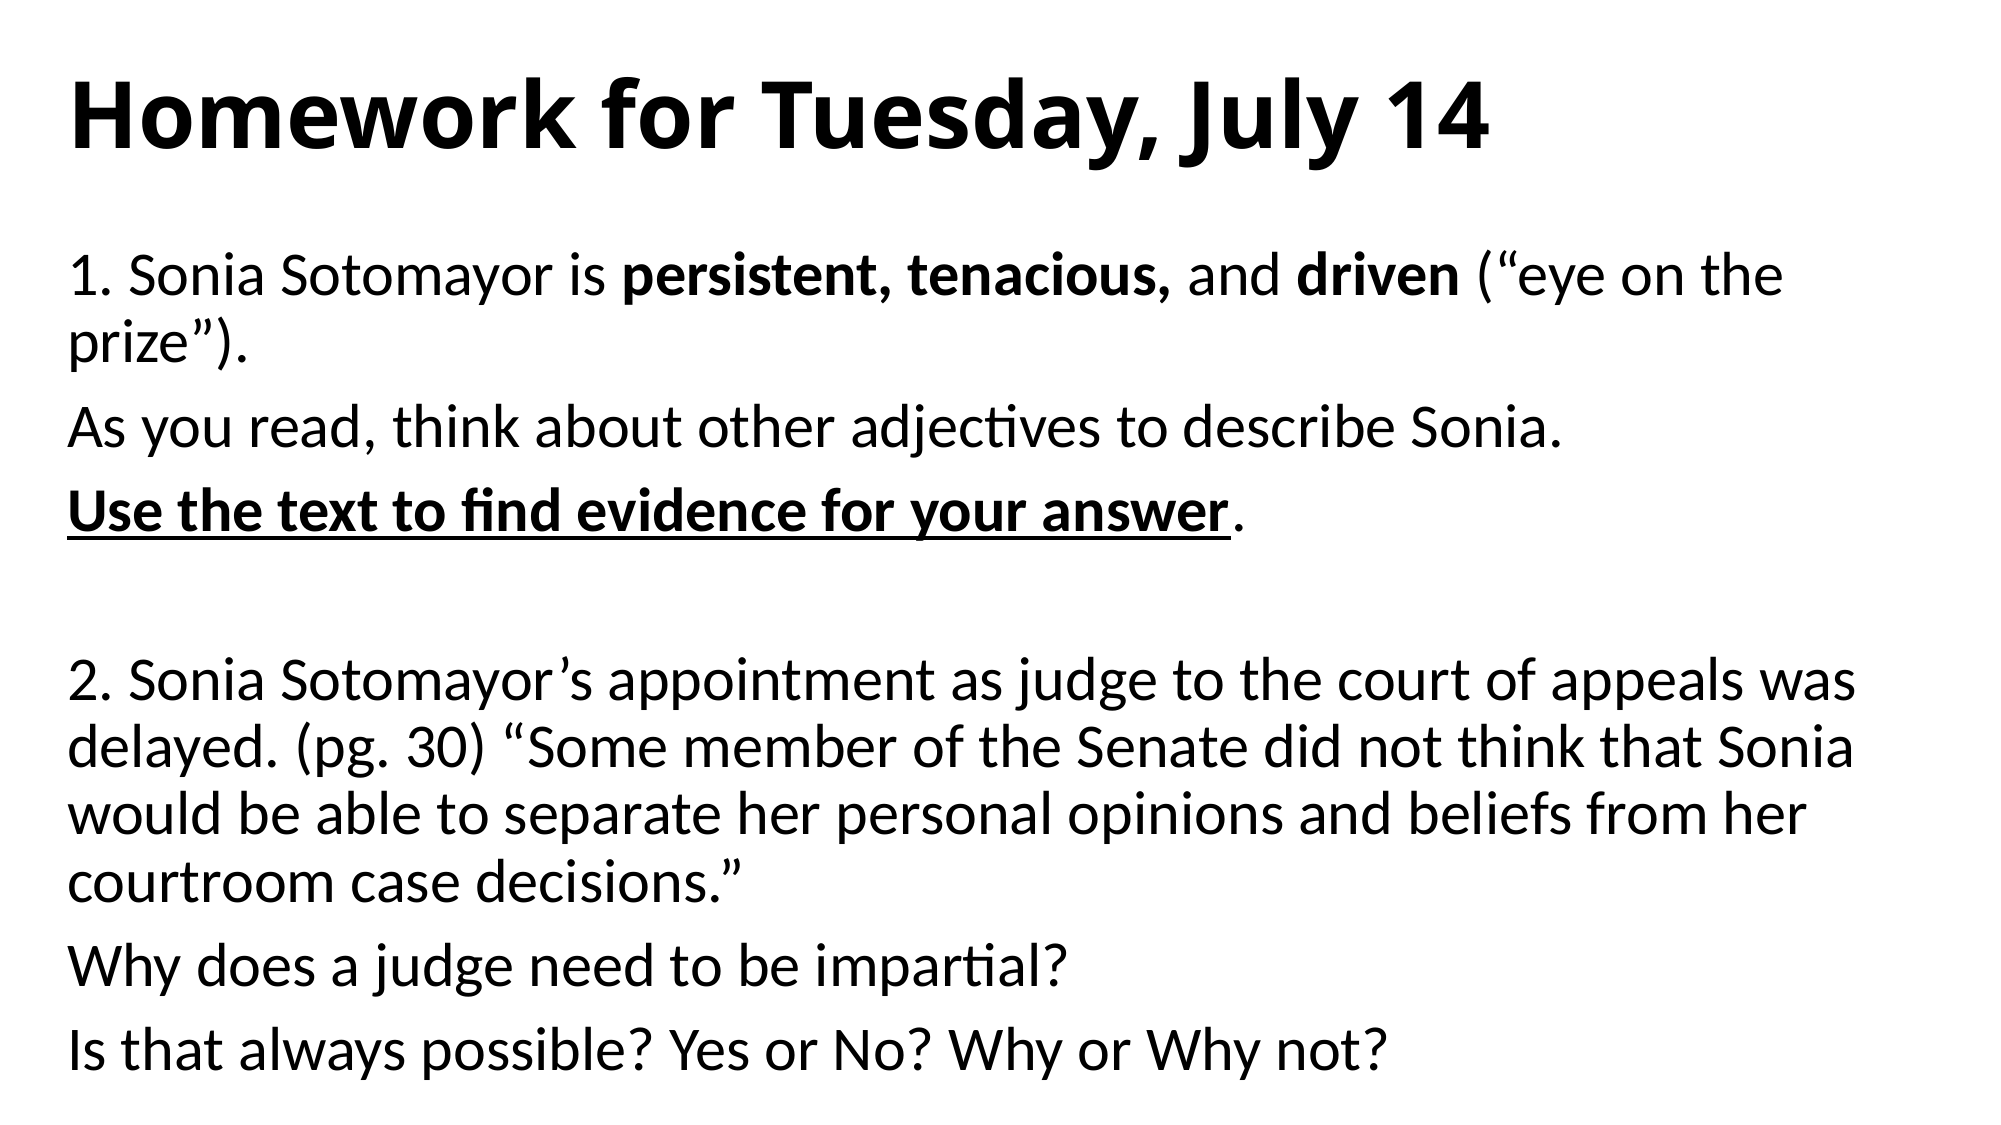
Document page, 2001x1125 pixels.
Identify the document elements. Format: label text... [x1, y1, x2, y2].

list 1. Sonia Sotomayor is persistent, tenacious, and driven (“eye on the prize”). As you read, think about other adjectives to describe Sonia. Use the text to find evidence for your answer. 2. Sonia Sotomayor’s appointment as judge to the court of appeals was delayed. (pg. 30) “Some member of the Senate did not think that Sonia would be able to separate her personal opinions and beliefs from her courtroom case decisions.” Why does a judge need to be impartial? Is that always possible? Yes or No? Why or Why not? [52, 159, 1967, 1098]
title Homework for Tuesday, July 14 [52, 59, 1967, 159]
